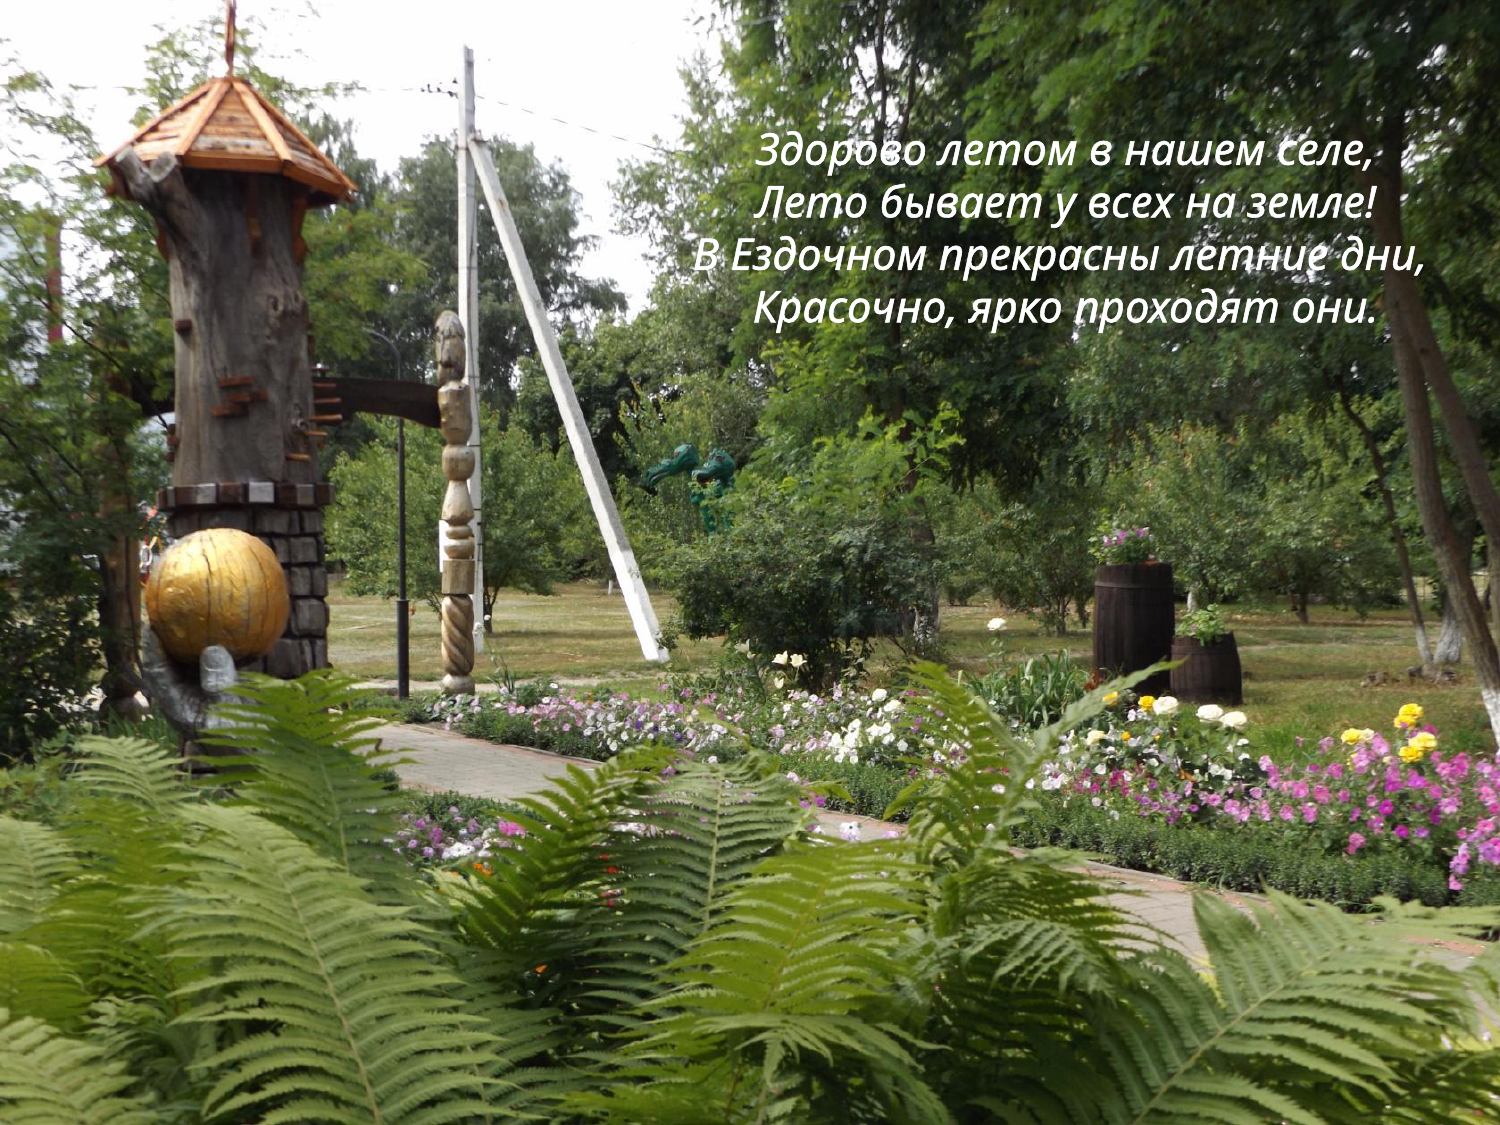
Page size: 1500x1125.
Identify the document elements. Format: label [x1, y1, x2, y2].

list [0, 0, 1500, 1125]
